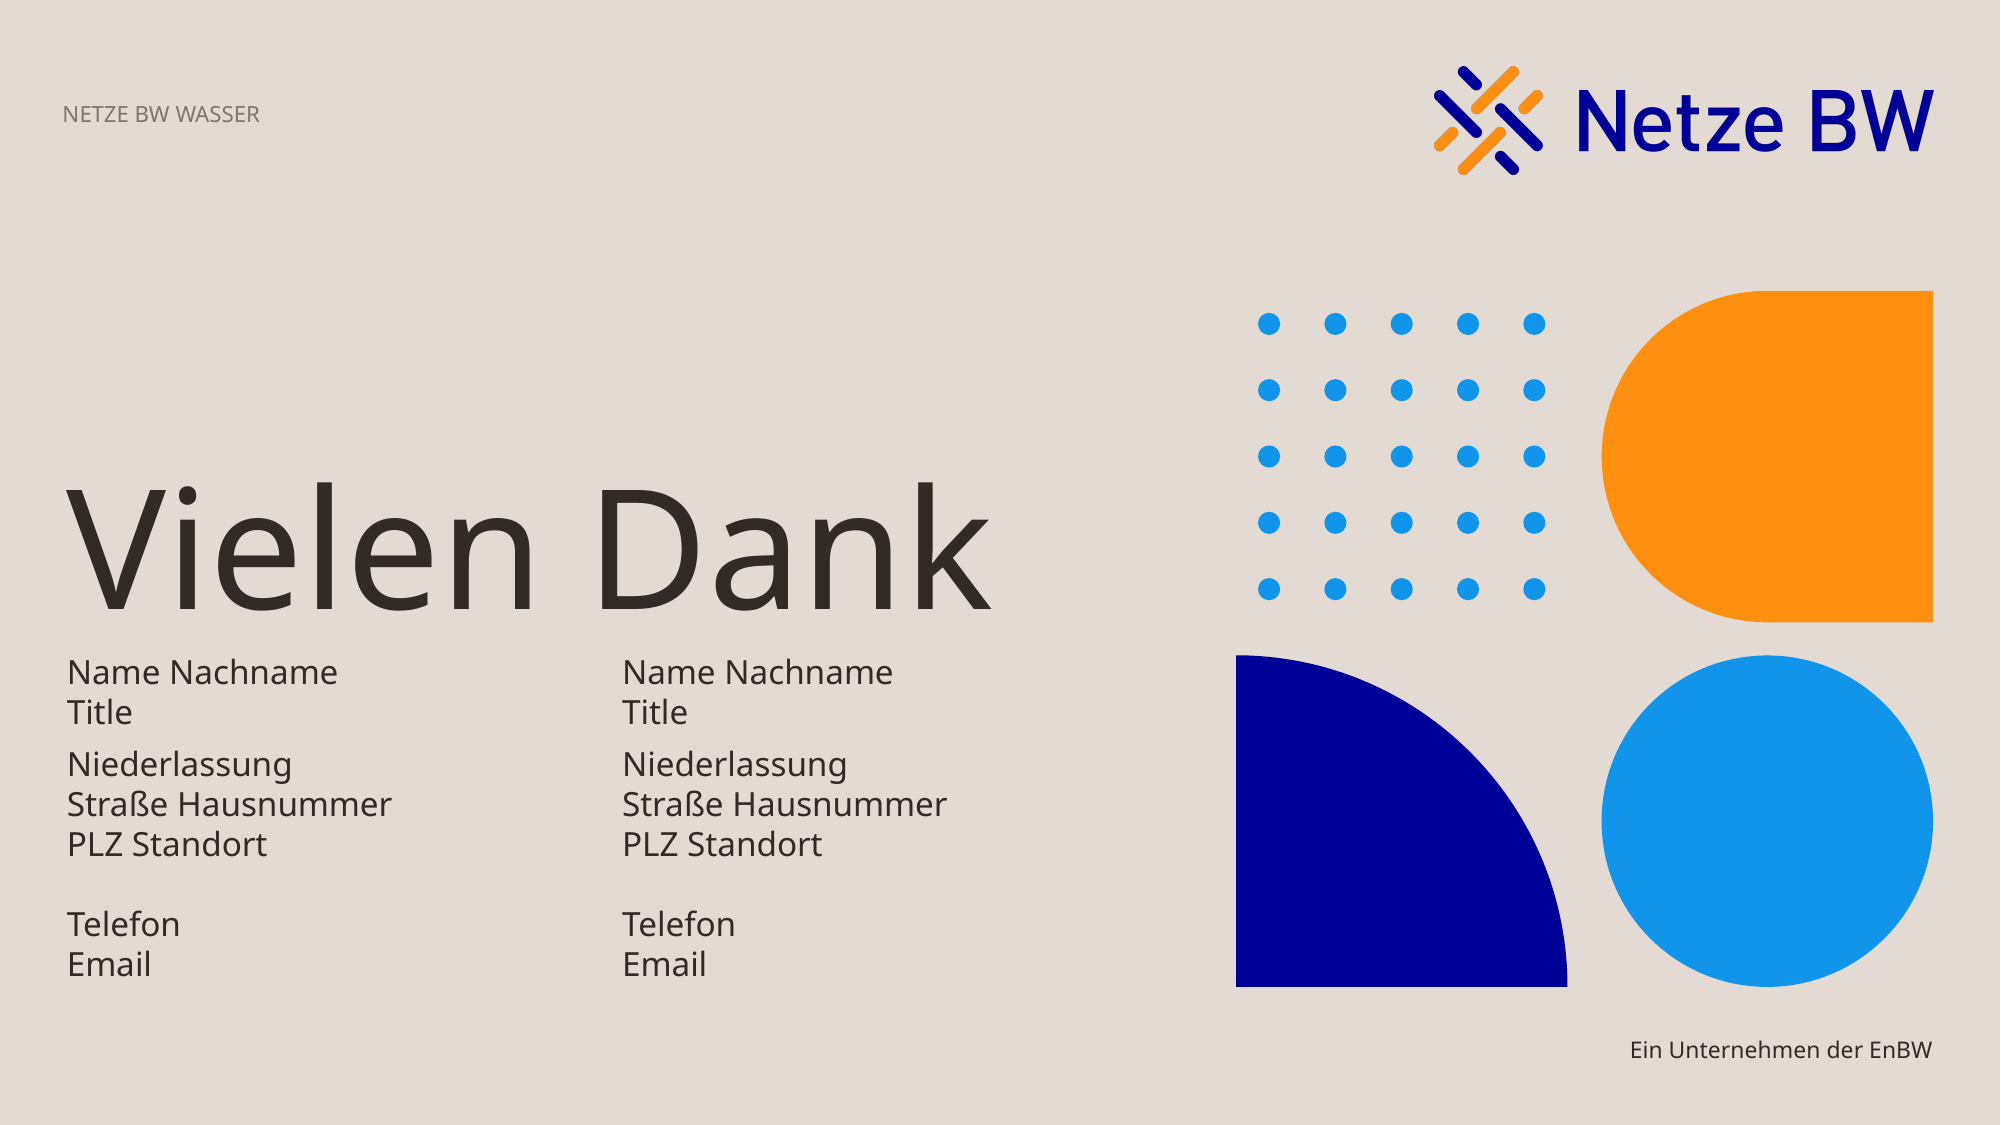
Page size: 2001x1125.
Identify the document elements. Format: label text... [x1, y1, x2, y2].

list Name Nachname Title Niederlassung Straße Hausnummer PLZ Standort Telefon Email [66, 651, 604, 988]
title Vielen Dank [66, 408, 1160, 643]
list Name Nachname Title Niederlassung Straße Hausnummer PLZ Standort Telefon Email [622, 651, 1159, 988]
picture [1434, 66, 1934, 175]
